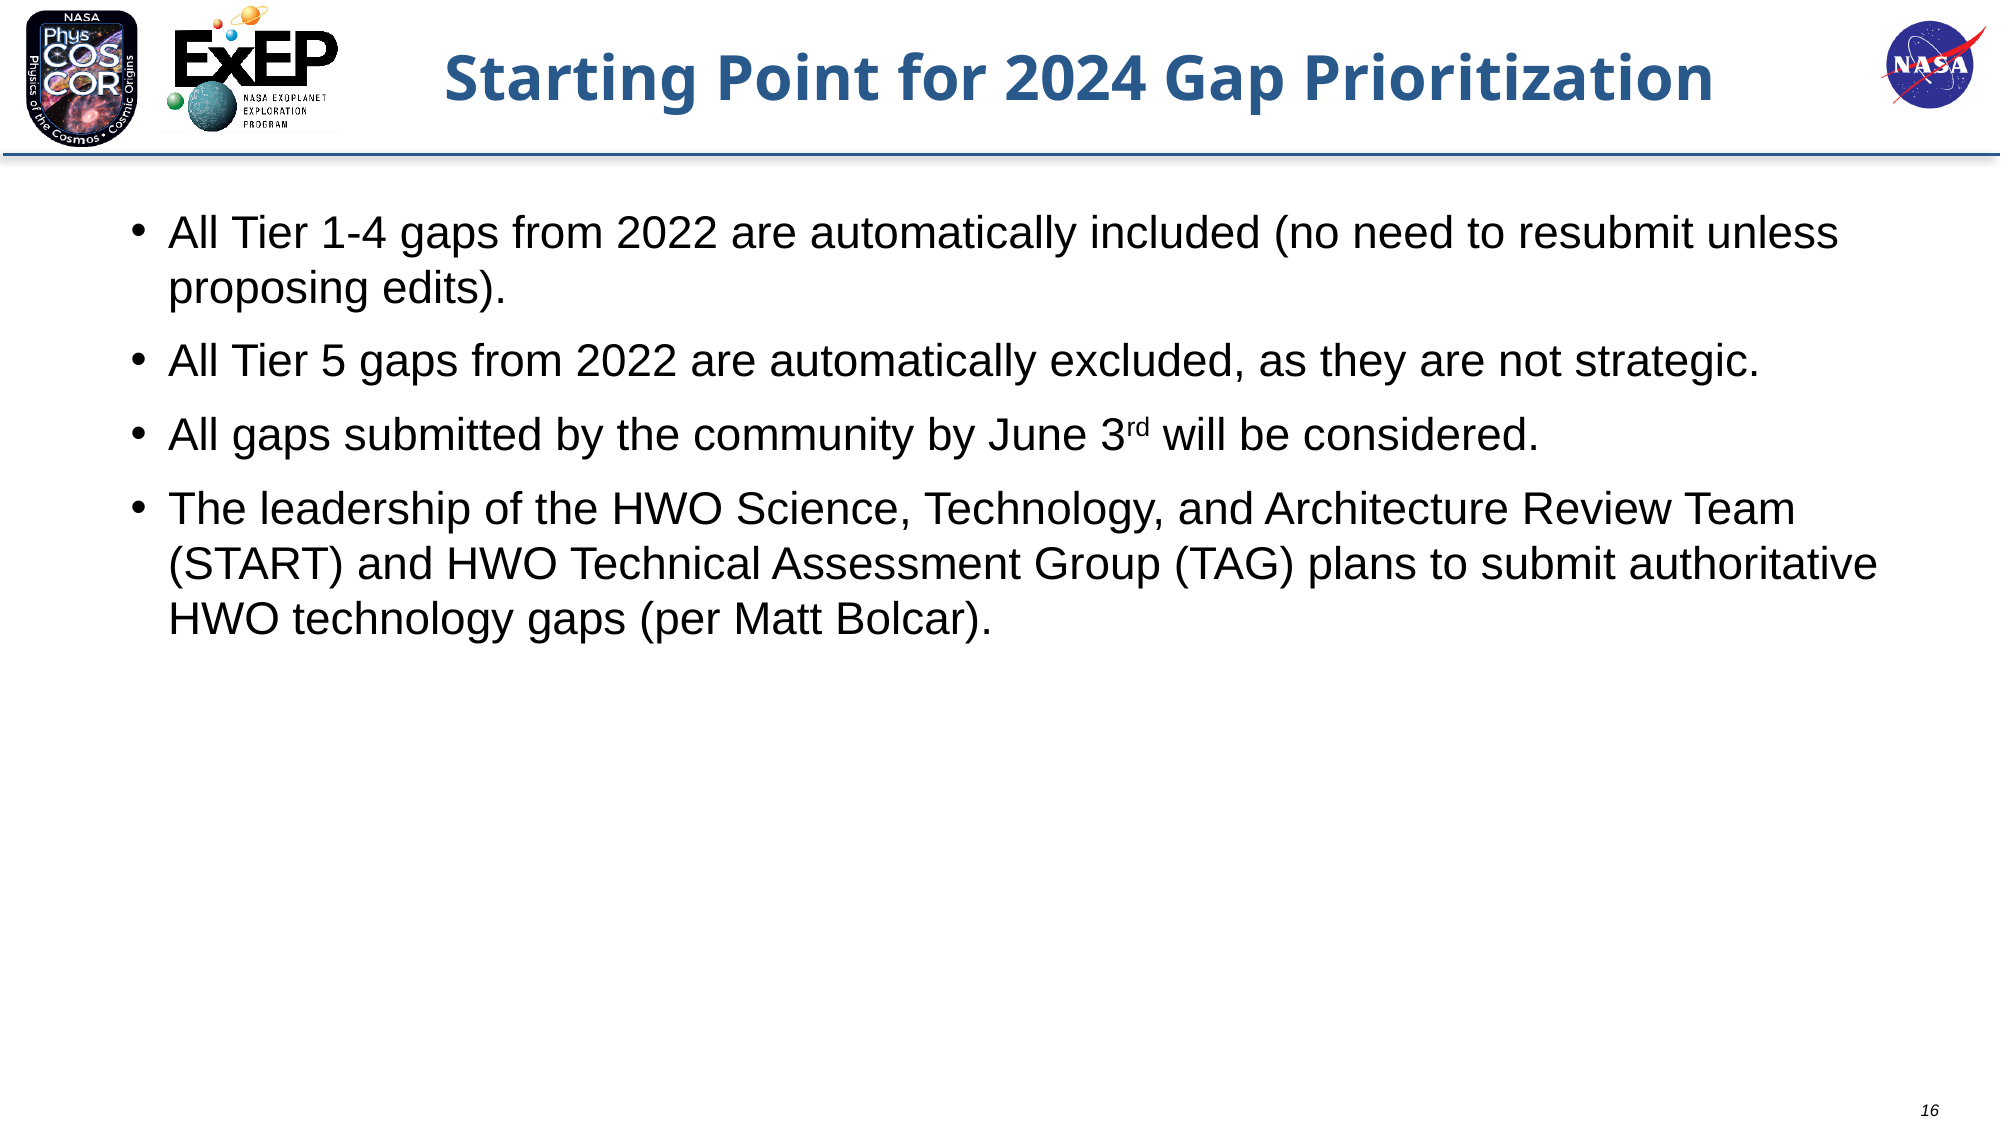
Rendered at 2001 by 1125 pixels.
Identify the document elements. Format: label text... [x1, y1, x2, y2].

list All Tier 1-4 gaps from 2022 are automatically included (no need to resubmit unless proposing edits). All Tier 5 gaps from 2022 are automatically excluded, as they are not strategic. All gaps submitted by the community by June 3rd will be considered. The leadership of the HWO Science, Technology, and Architecture Review Team (START) and HWO Technical Assessment Group (TAG) plans to submit authoritative HWO technology gaps (per Matt Bolcar). [115, 194, 1899, 696]
picture [160, 5, 339, 132]
picture [23, 8, 141, 151]
text_box Starting Point for 2024 Gap Prioritization [340, 18, 1822, 143]
picture [1880, 20, 1987, 109]
